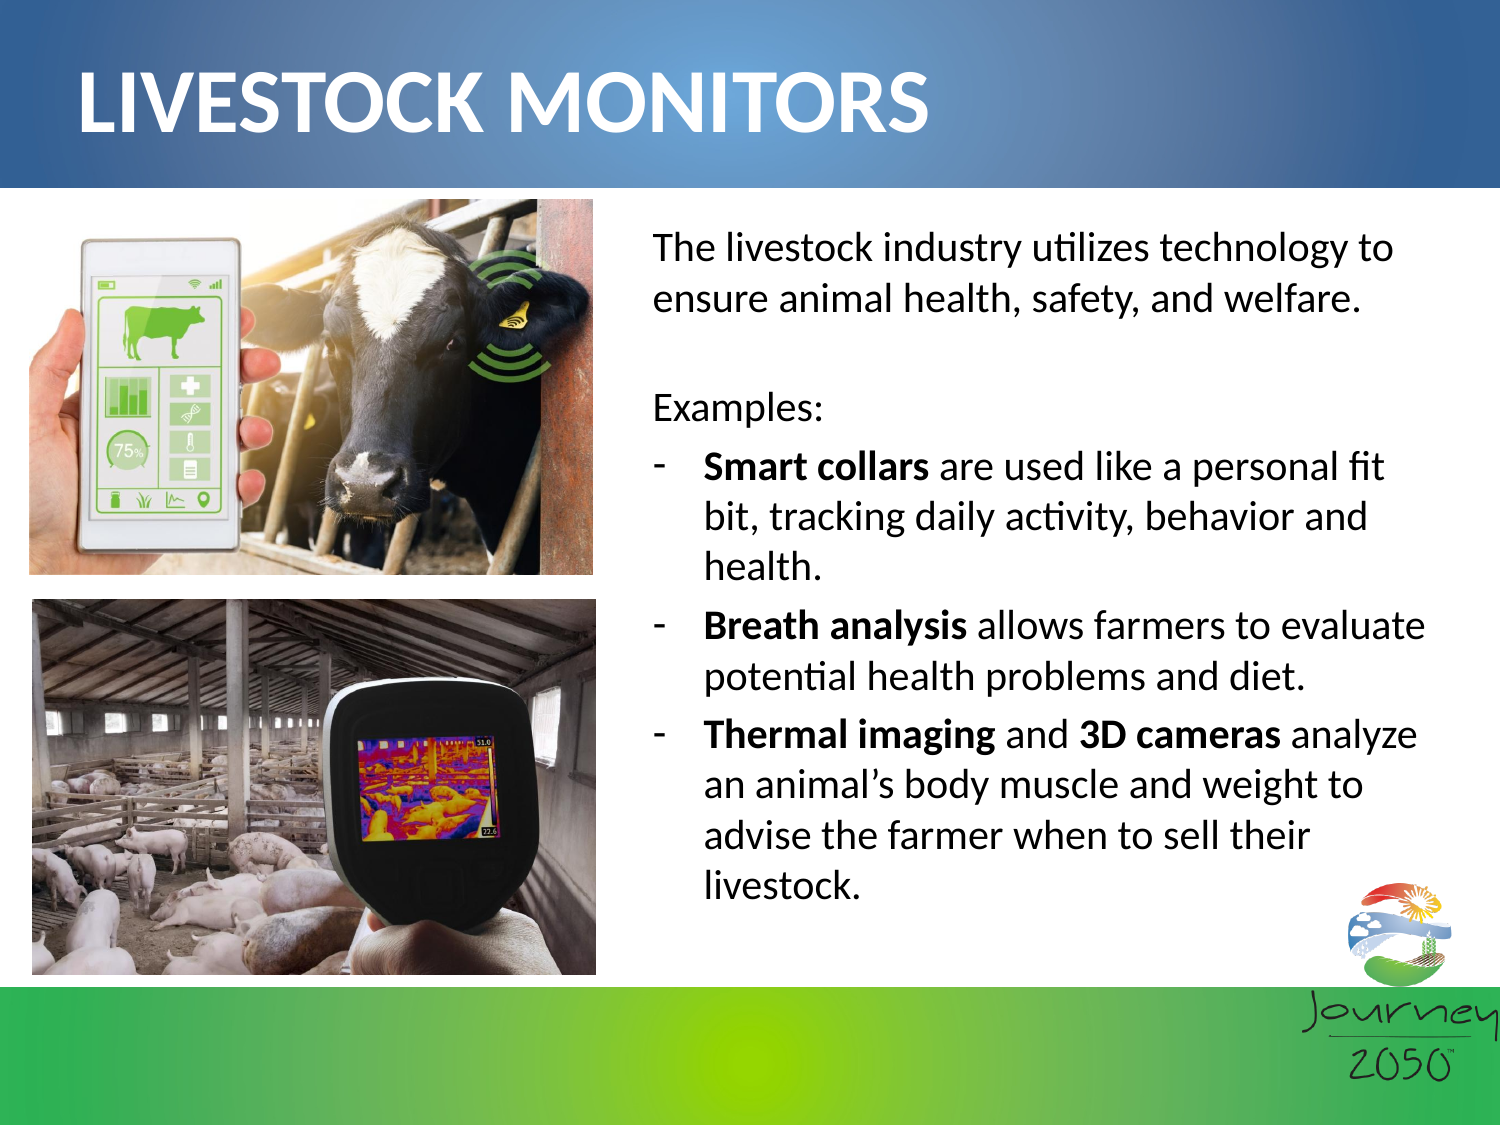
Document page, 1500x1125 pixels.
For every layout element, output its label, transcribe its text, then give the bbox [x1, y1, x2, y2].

picture [0, 0, 1500, 188]
picture [29, 199, 593, 576]
list The livestock industry utilizes technology to ensure animal health, safety, and welfare. Examples: Smart collars are used like a personal fit bit, tracking daily activity, behavior and health. Breath analysis allows farmers to evaluate potential health problems and diet. Thermal imaging and 3D cameras analyze an animal’s body muscle and weight to advise the farmer when to sell their livestock. [637, 212, 1450, 955]
picture [31, 599, 596, 976]
picture [0, 882, 1500, 1125]
title Livestock monitors [62, 2, 1450, 190]
